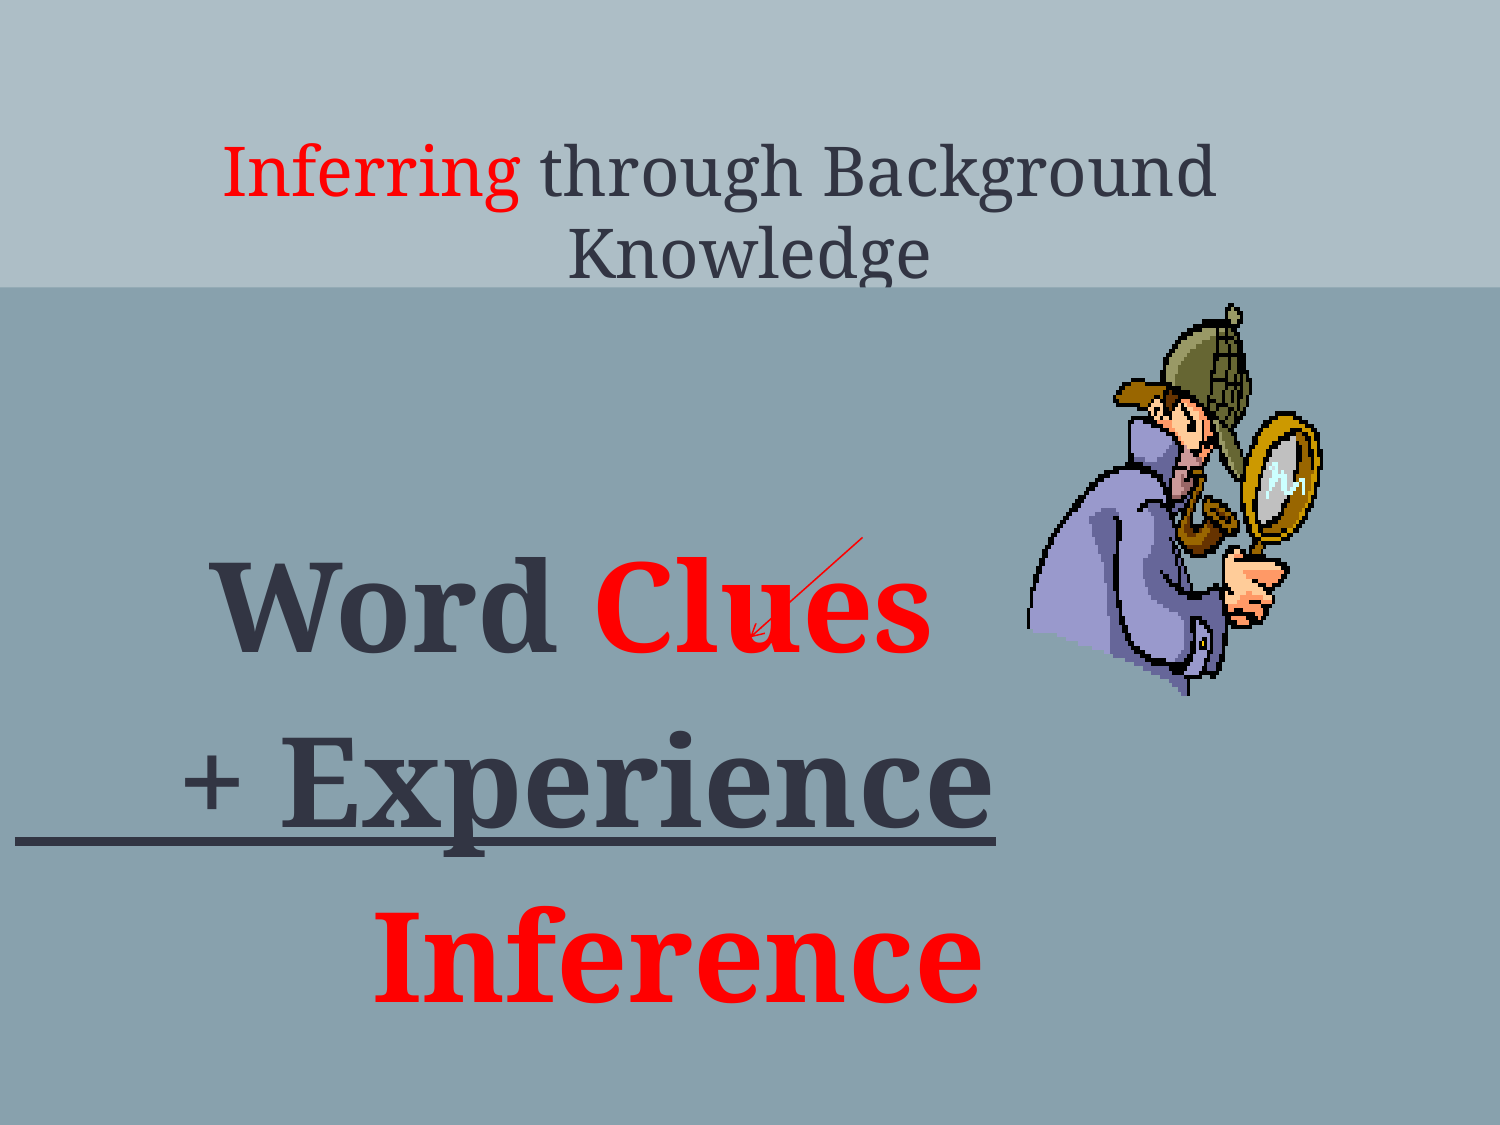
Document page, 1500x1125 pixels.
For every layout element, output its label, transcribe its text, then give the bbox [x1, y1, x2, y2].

list Word Clues + Experience Inference [0, 287, 1500, 1125]
picture [1024, 299, 1324, 738]
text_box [749, 537, 863, 638]
title Inferring through Background Knowledge [0, 0, 1500, 287]
